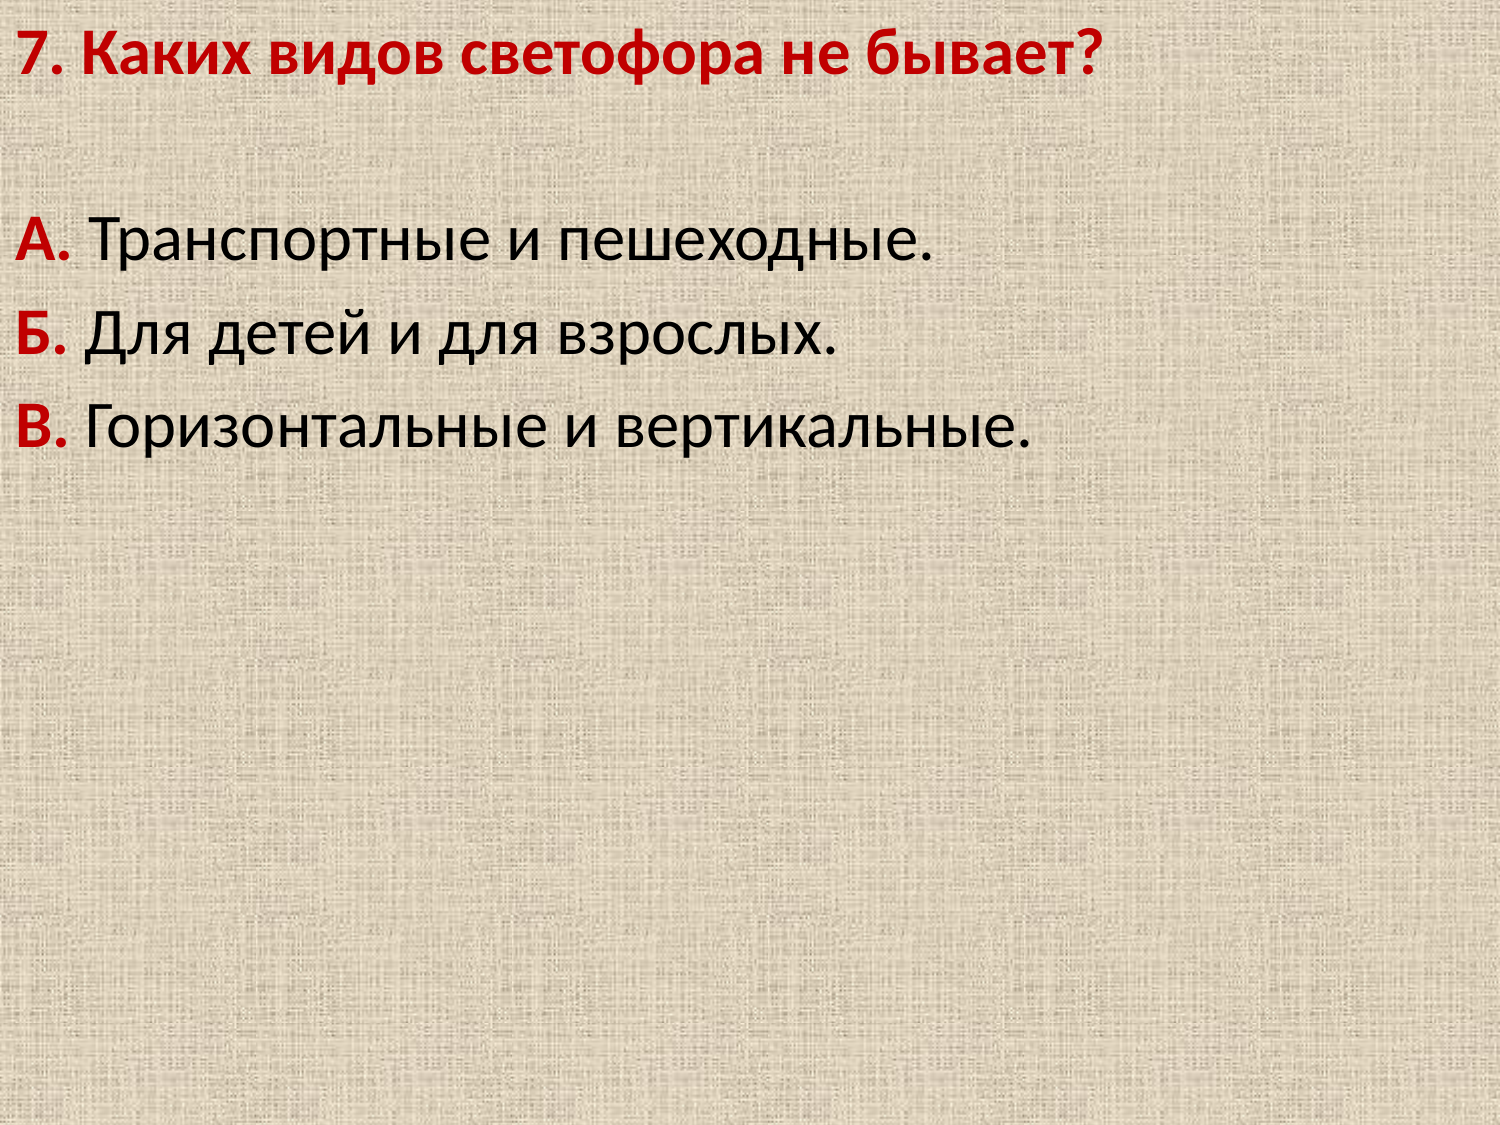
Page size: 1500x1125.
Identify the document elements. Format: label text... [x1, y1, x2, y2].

list 7. Каких видов светофора не бывает? А. Транспортные и пешеходные. Б. Для детей и для взрослых. В. Горизонтальные и вертикальные. [0, 0, 1500, 1125]
